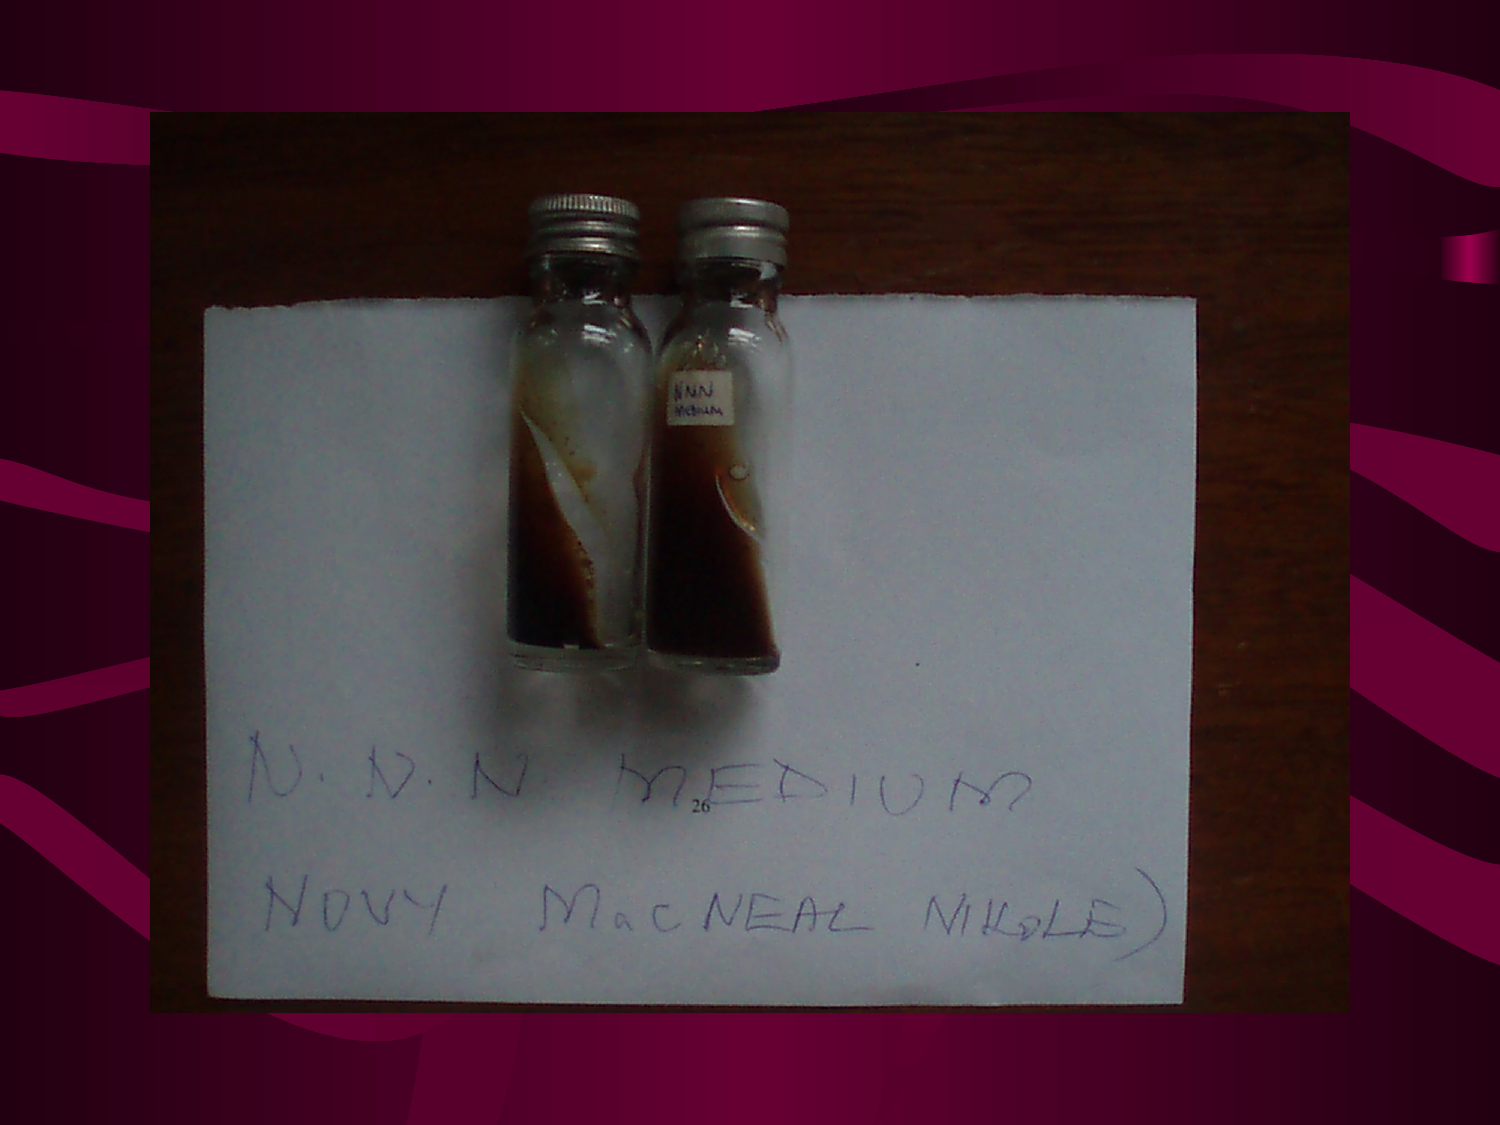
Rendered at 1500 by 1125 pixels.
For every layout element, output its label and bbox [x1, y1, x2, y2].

picture [149, 112, 1351, 1013]
